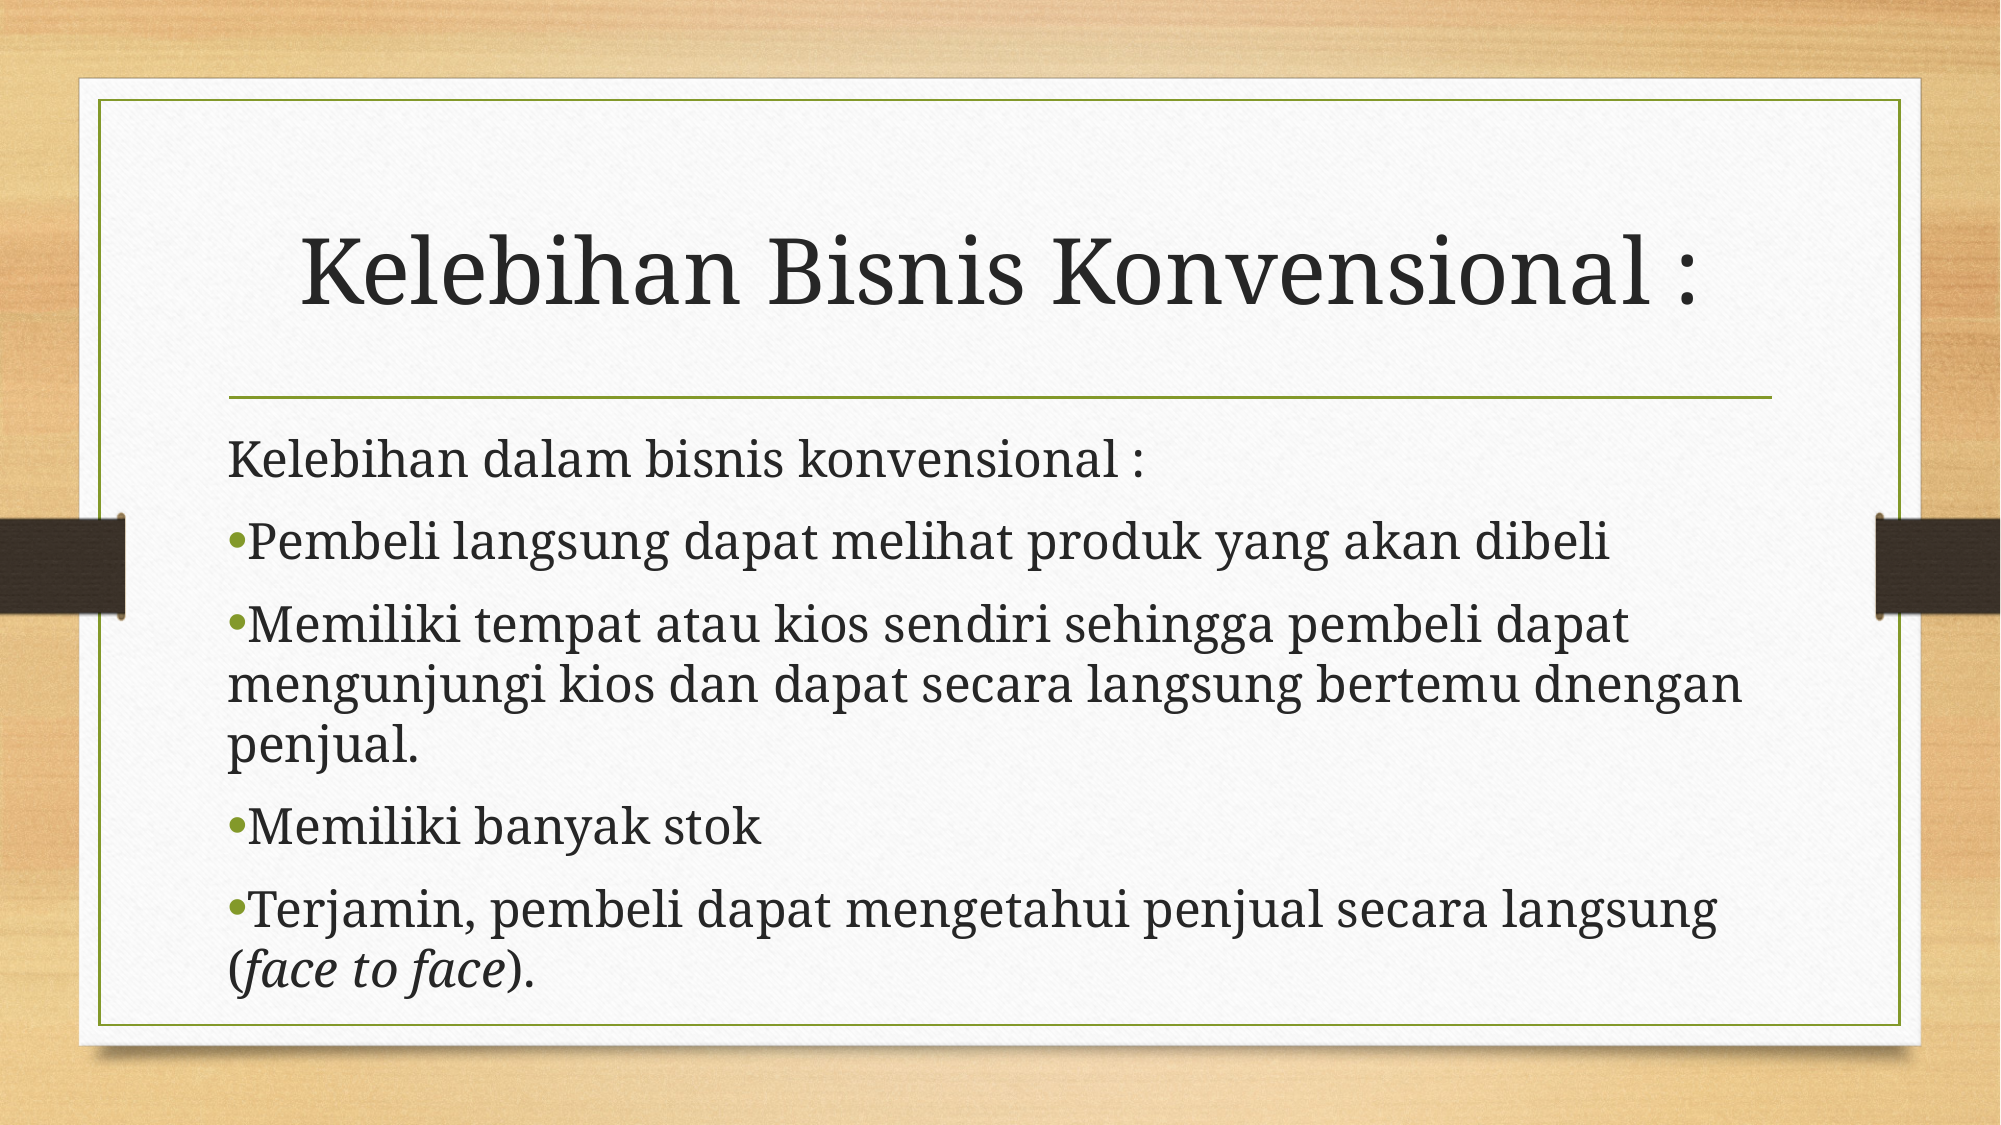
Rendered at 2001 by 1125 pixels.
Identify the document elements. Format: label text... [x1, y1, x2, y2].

title Kelebihan Bisnis Konvensional : [212, 161, 1788, 375]
list Kelebihan dalam bisnis konvensional : Pembeli langsung dapat melihat produk yang akan dibeli Memiliki tempat atau kios sendiri sehingga pembeli dapat mengunjungi kios dan dapat secara langsung bertemu dnengan penjual. Memiliki banyak stok Terjamin, pembeli dapat mengetahui penjual secara langsung (face to face). [212, 419, 1788, 964]
picture [0, 0, 2001, 1125]
